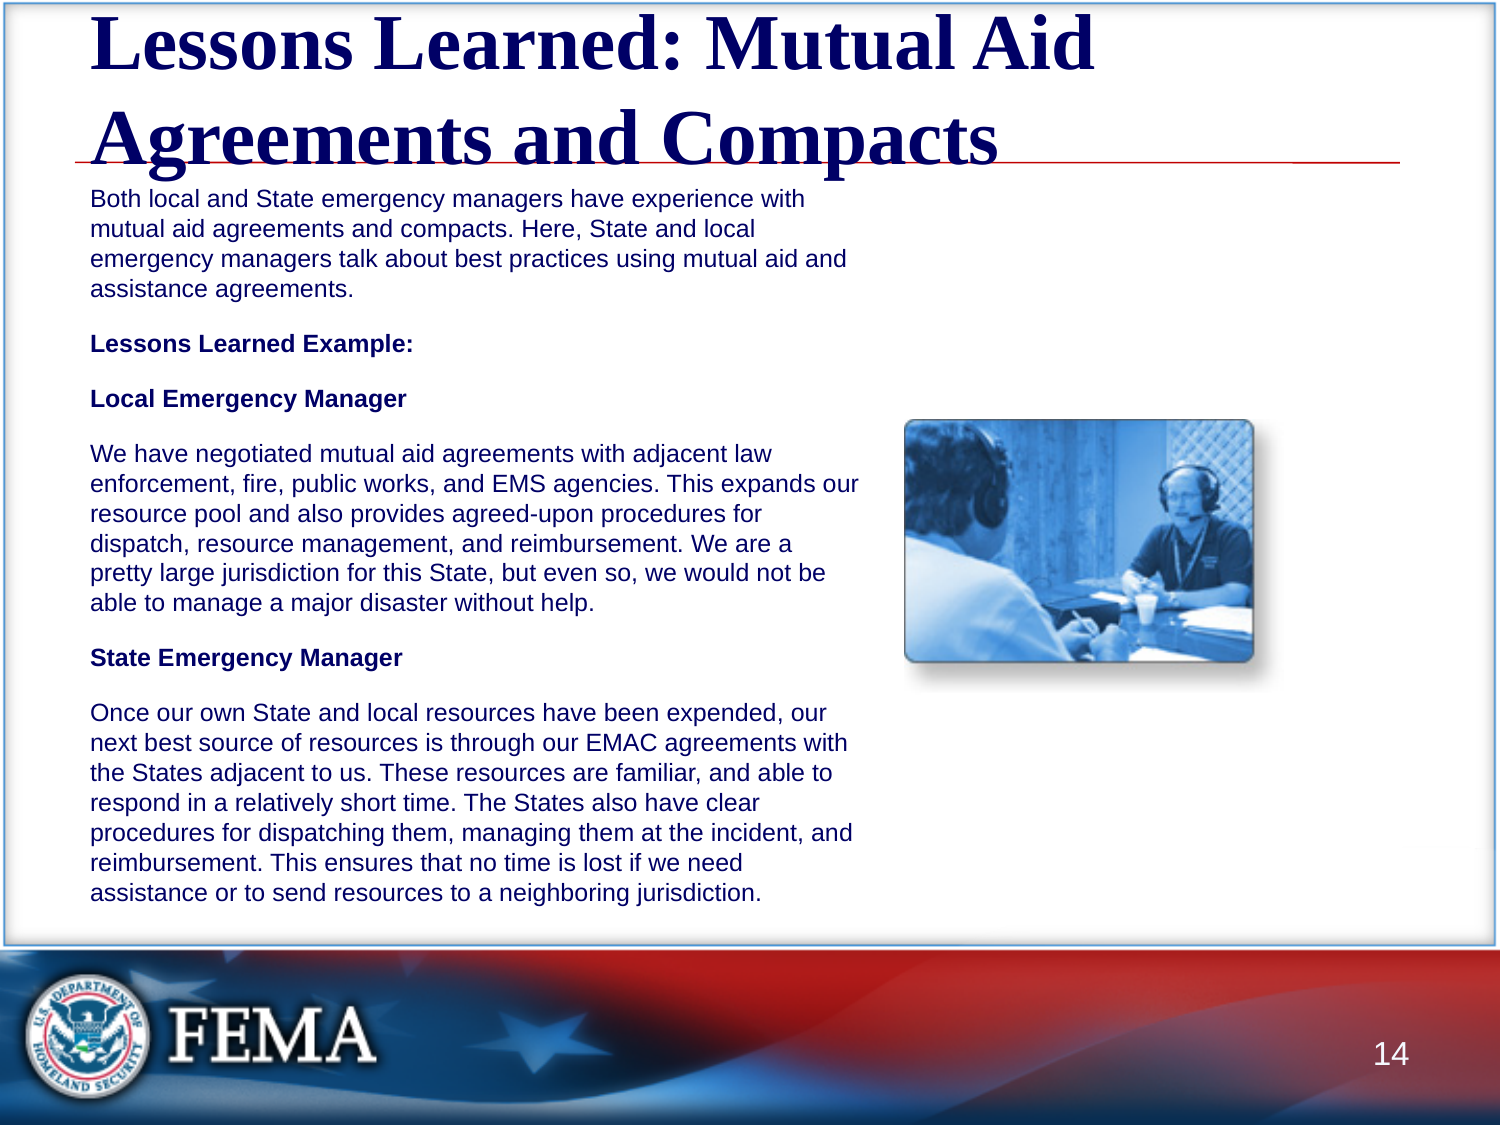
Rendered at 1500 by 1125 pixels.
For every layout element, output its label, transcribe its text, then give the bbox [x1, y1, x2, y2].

slide_number 14 [1074, 1024, 1425, 1103]
title Lessons Learned: Mutual Aid Agreements and Compacts [75, 32, 1425, 138]
list Both local and State emergency managers have experience with mutual aid agreements and compacts. Here, State and local emergency managers talk about best practices using mutual aid and assistance agreements. Lessons Learned Example: Local Emergency Manager We have negotiated mutual aid agreements with adjacent law enforcement, fire, public works, and EMS agencies. This expands our resource pool and also provides agreed-upon procedures for dispatch, resource management, and reimbursement. We are a pretty large jurisdiction for this State, but even so, we would not be able to manage a major disaster without help. State Emergency Manager Once our own State and local resources have been expended, our next best source of resources is through our EMAC agreements with the States adjacent to us. These resources are familiar, and able to respond in a relatively short time. The States also have clear procedures for dispatching them, managing them at the incident, and reimbursement. This ensures that no time is lost if we need assistance or to send resources to a neighboring jurisdiction. [75, 175, 877, 913]
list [904, 419, 1284, 696]
picture [0, 0, 1500, 1125]
